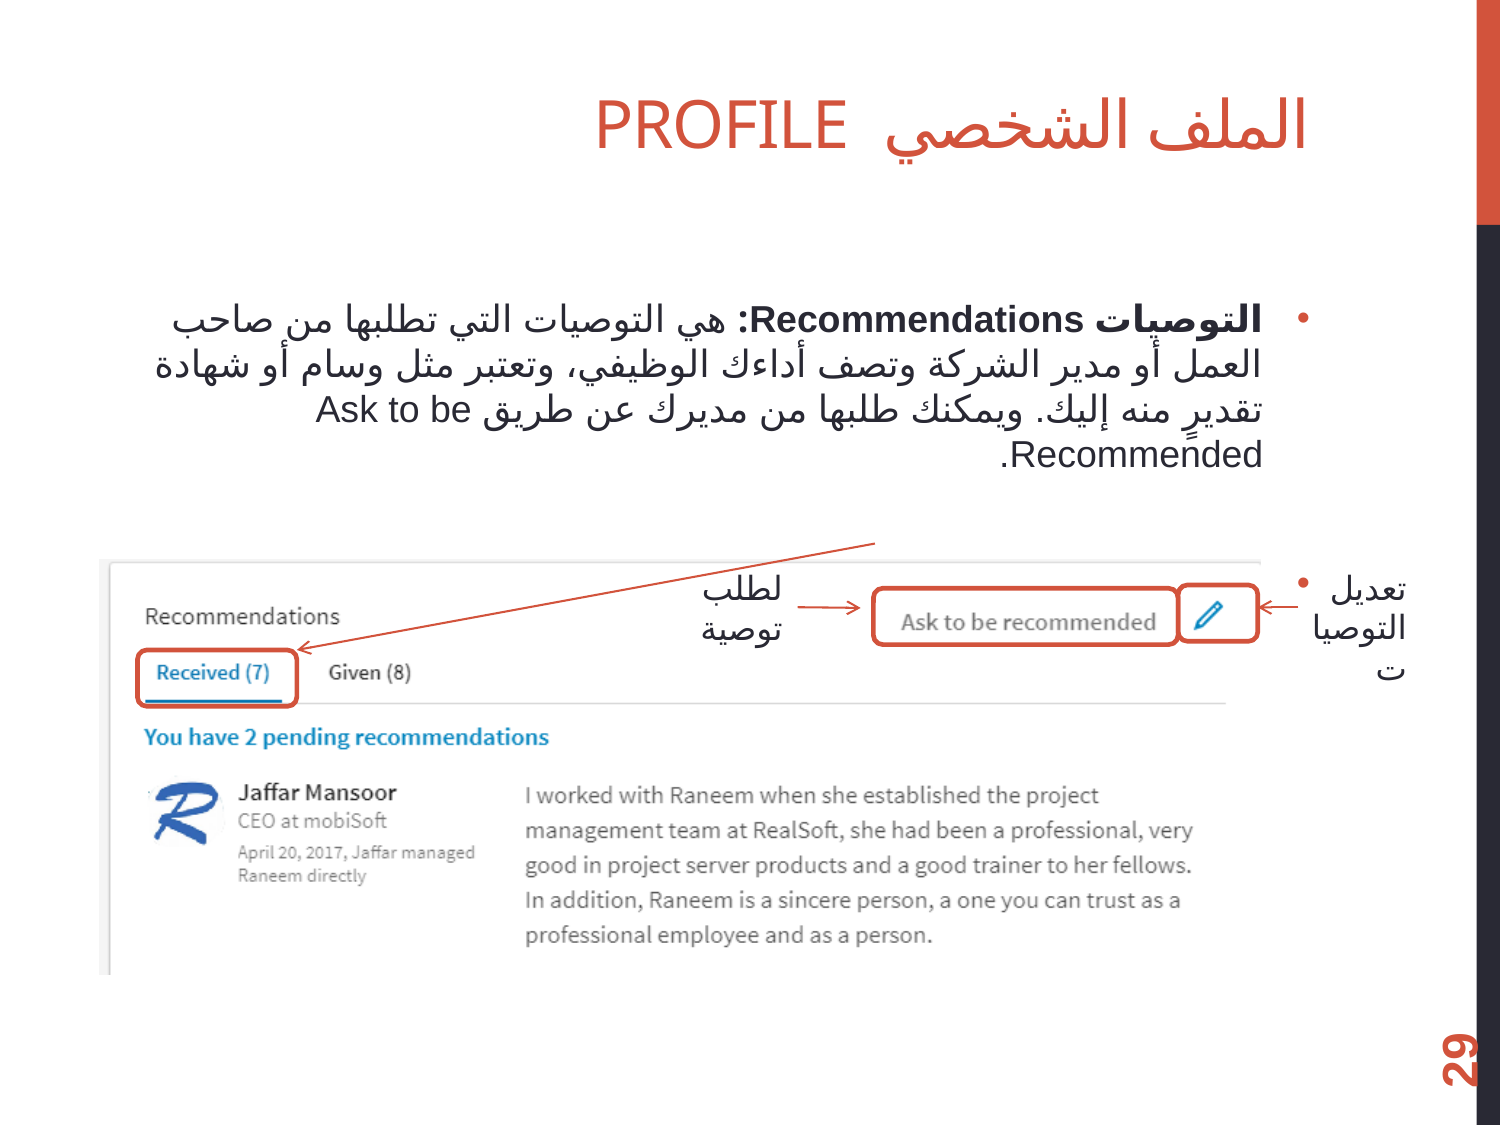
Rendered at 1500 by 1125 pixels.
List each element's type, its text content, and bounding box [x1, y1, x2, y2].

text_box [296, 542, 876, 651]
slide_number 29 [1427, 887, 1488, 1104]
title الملف الشخصي Profile [75, 24, 1325, 250]
list التوصيات Recommendations: هي التوصيات التي تطلبها من صاحب العمل أو مدير الشركة وتصف أداءك الوظيفي، وتعتبر مثل وسام أو شهادة تقديرٍ منه إليك. ويمكنك طلبها من مديرك عن طريق Ask to be Recommended. التوصيات التي تم كتابتها عنك [75, 287, 1325, 1005]
picture [99, 558, 1262, 976]
text_box تعديل التوصيات [1284, 559, 1422, 694]
